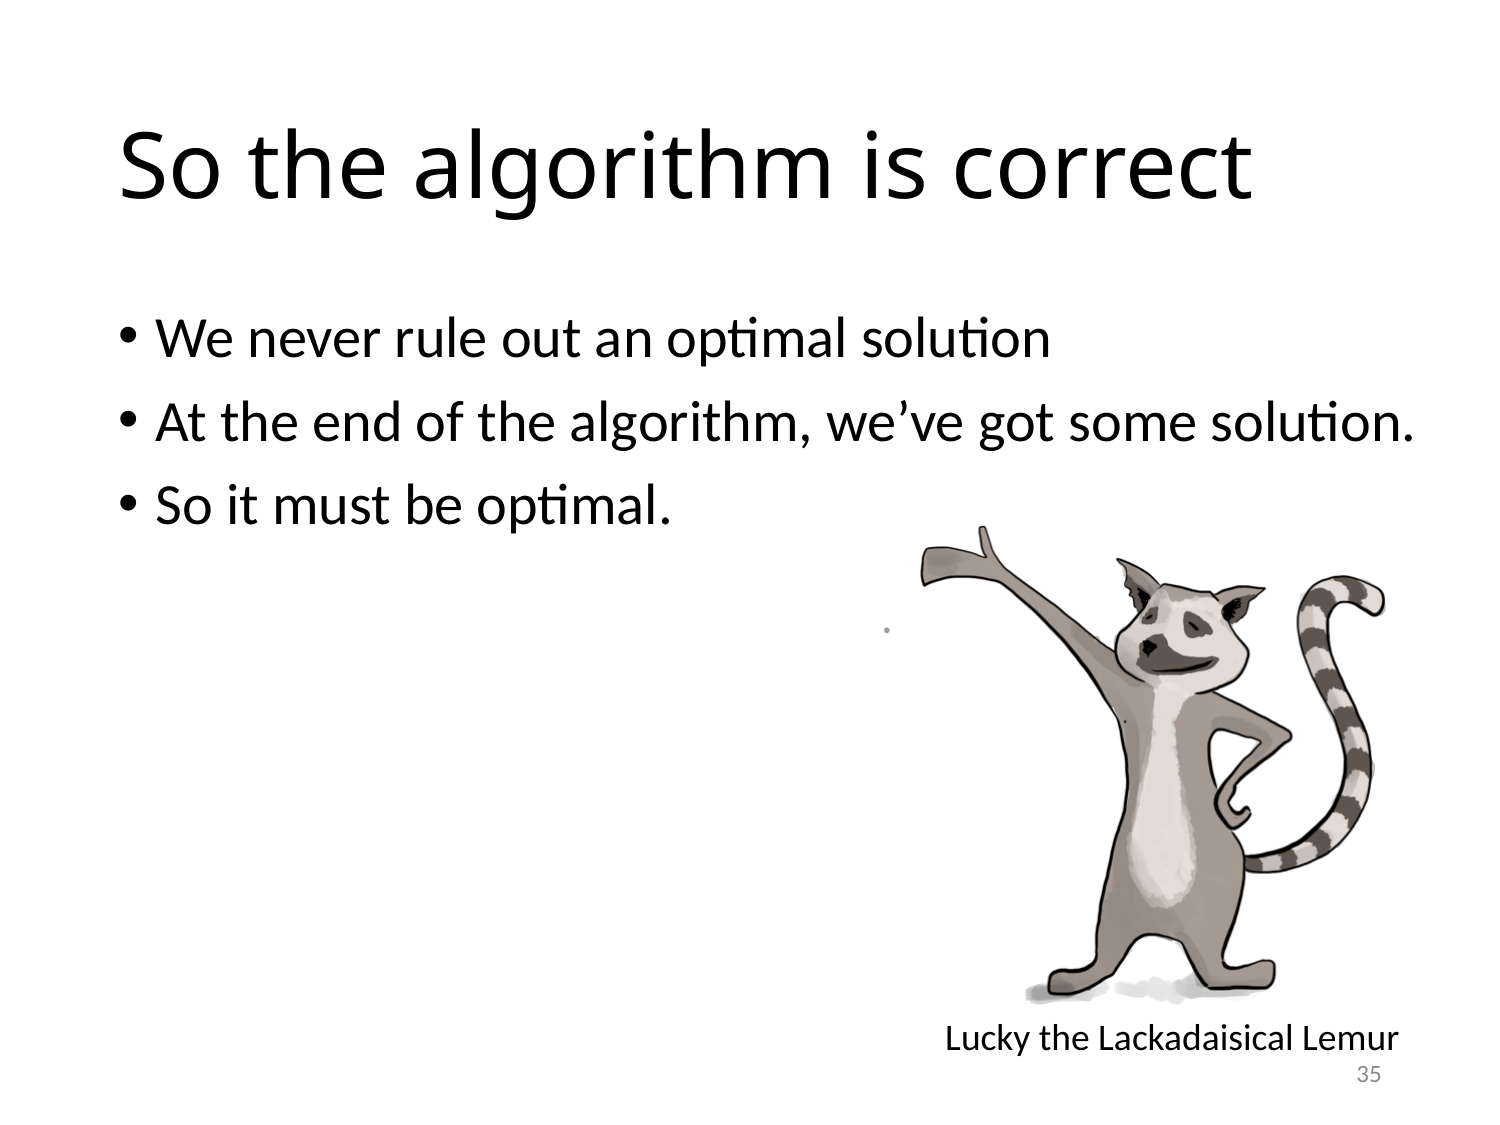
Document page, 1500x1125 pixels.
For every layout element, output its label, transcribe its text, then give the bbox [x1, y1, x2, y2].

title So the algorithm is correct [103, 59, 1397, 278]
list We never rule out an optimal solution At the end of the algorithm, we’ve got some solution. So it must be optimal. [103, 299, 1500, 1014]
text_box Lucky the Lackadaisical Lemur [930, 1005, 1500, 1065]
picture [881, 524, 1420, 1036]
slide_number 35 [1059, 1042, 1397, 1103]
